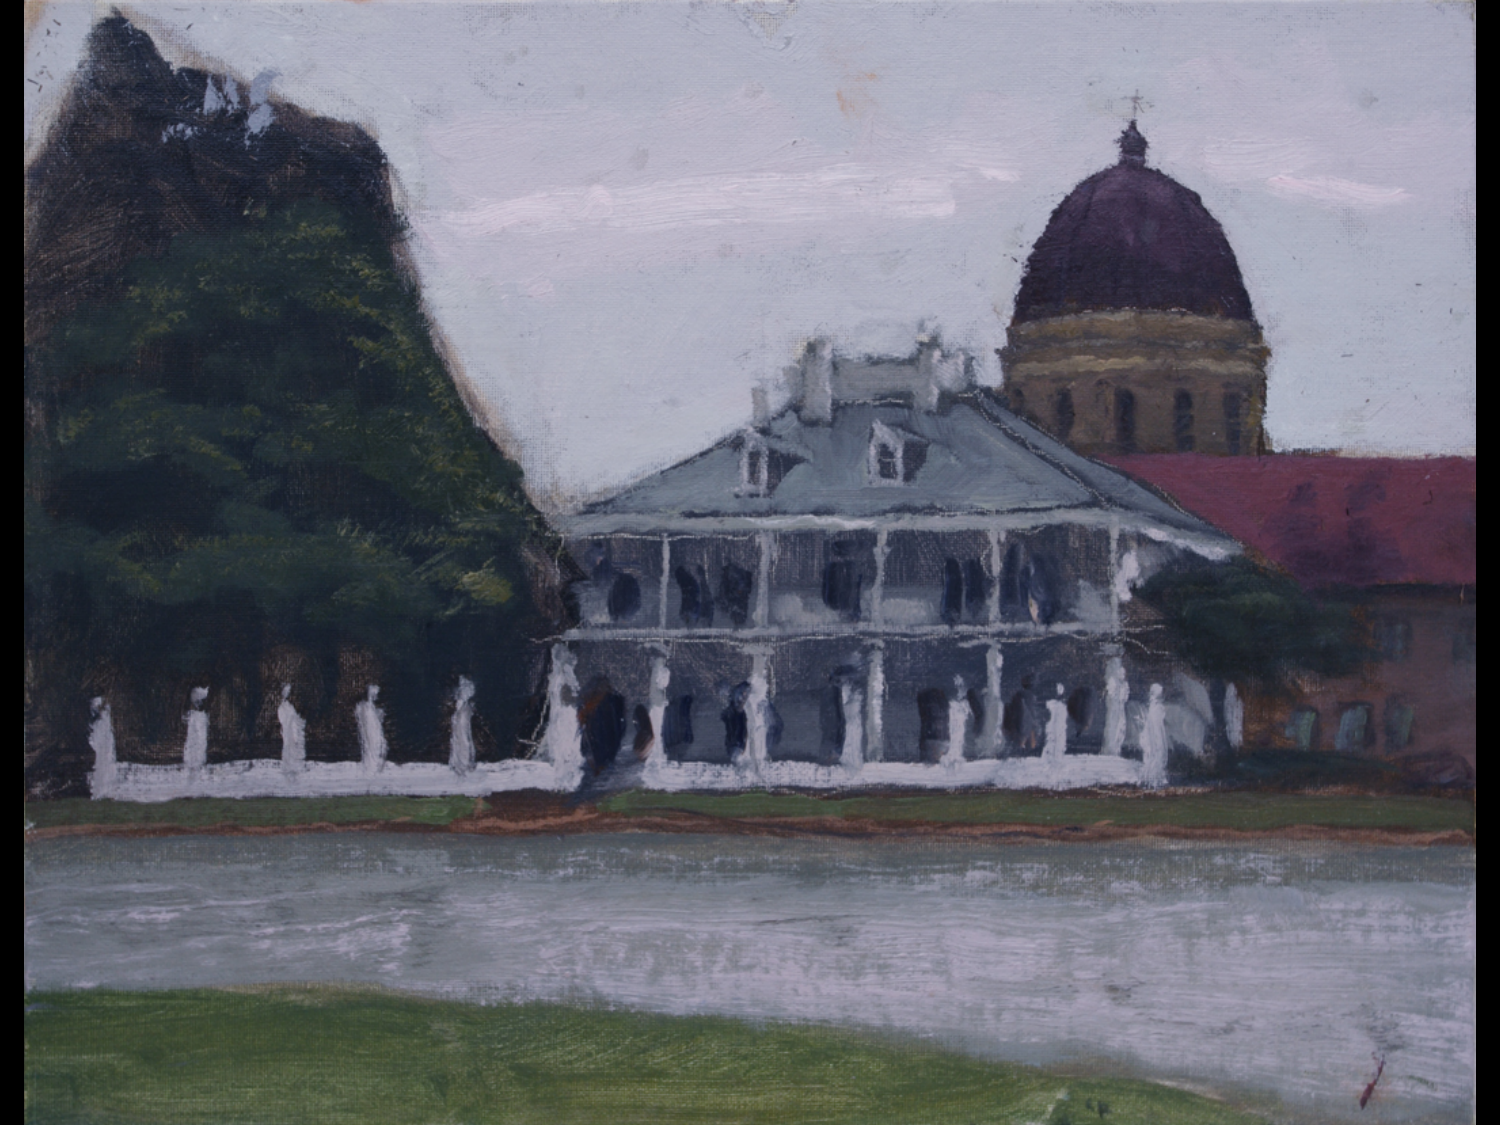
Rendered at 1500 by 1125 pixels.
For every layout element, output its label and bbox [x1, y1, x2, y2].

list [24, 0, 1476, 1125]
